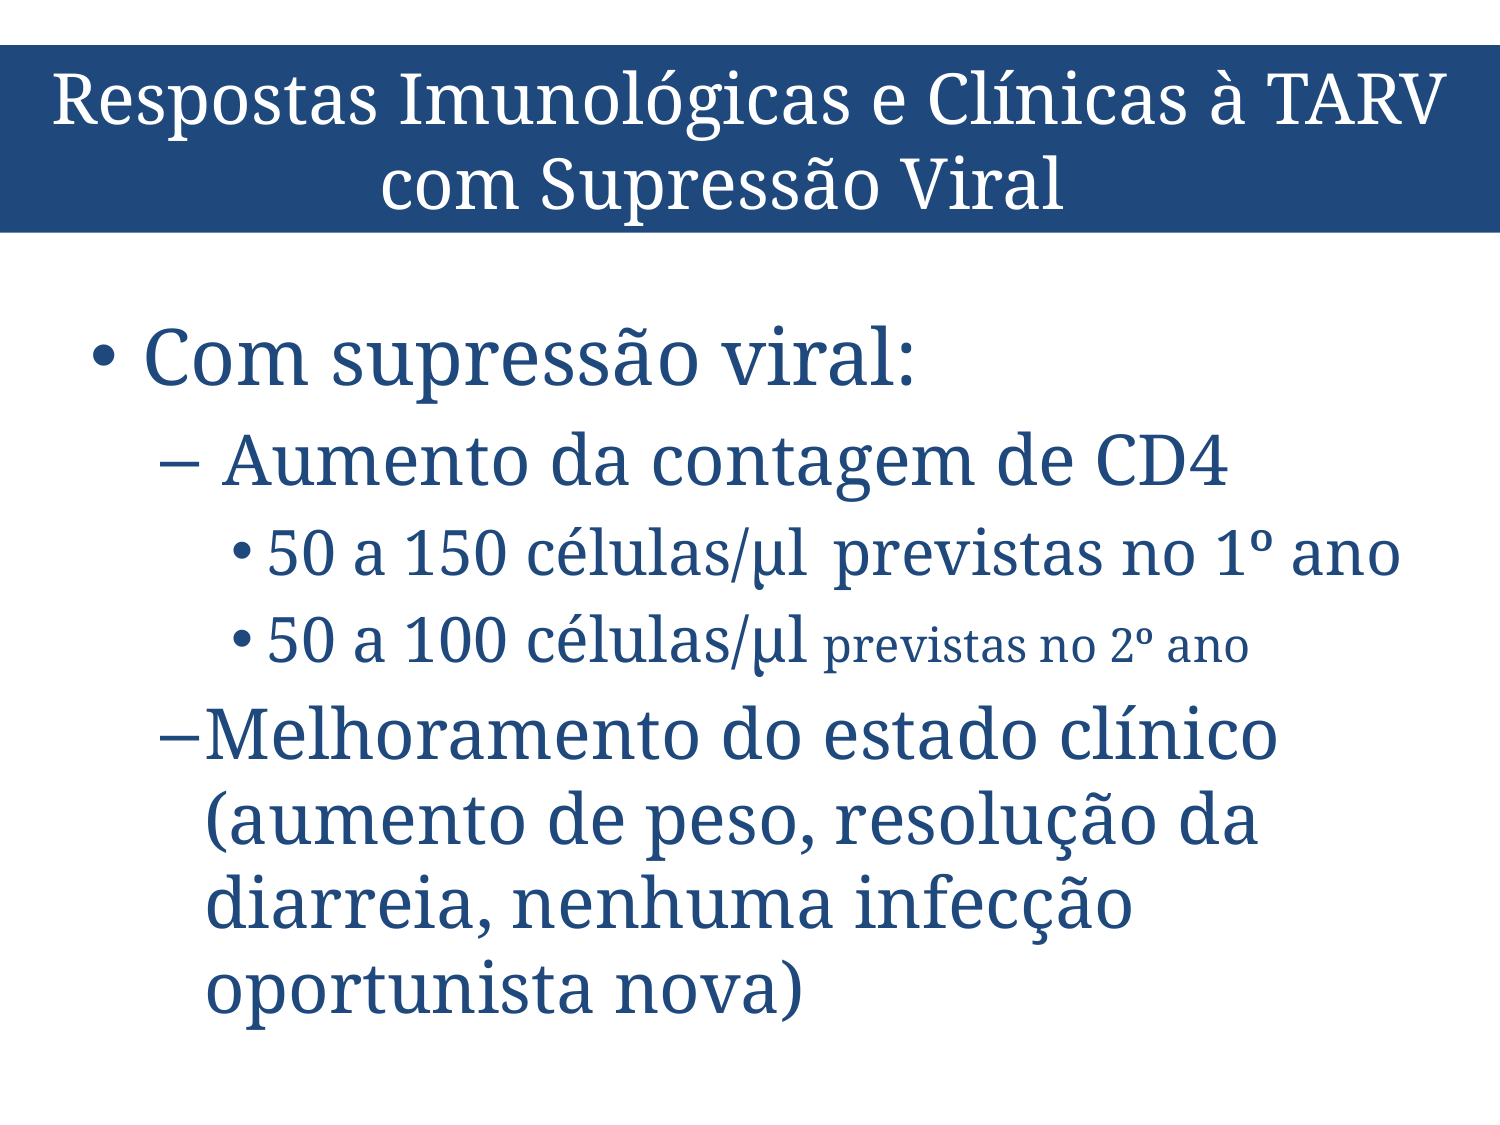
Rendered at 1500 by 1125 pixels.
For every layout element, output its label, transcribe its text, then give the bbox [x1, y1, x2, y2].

list Com supressão viral: Aumento da contagem de CD4 50 a 150 células/µl previstas no 1º ano 50 a 100 células/µl previstas no 2º ano Melhoramento do estado clínico (aumento de peso, resolução da diarreia, nenhuma infecção oportunista nova) [75, 299, 1425, 1063]
title Respostas Imunológicas e Clínicas à TARV com Supressão Viral [0, 45, 1500, 233]
